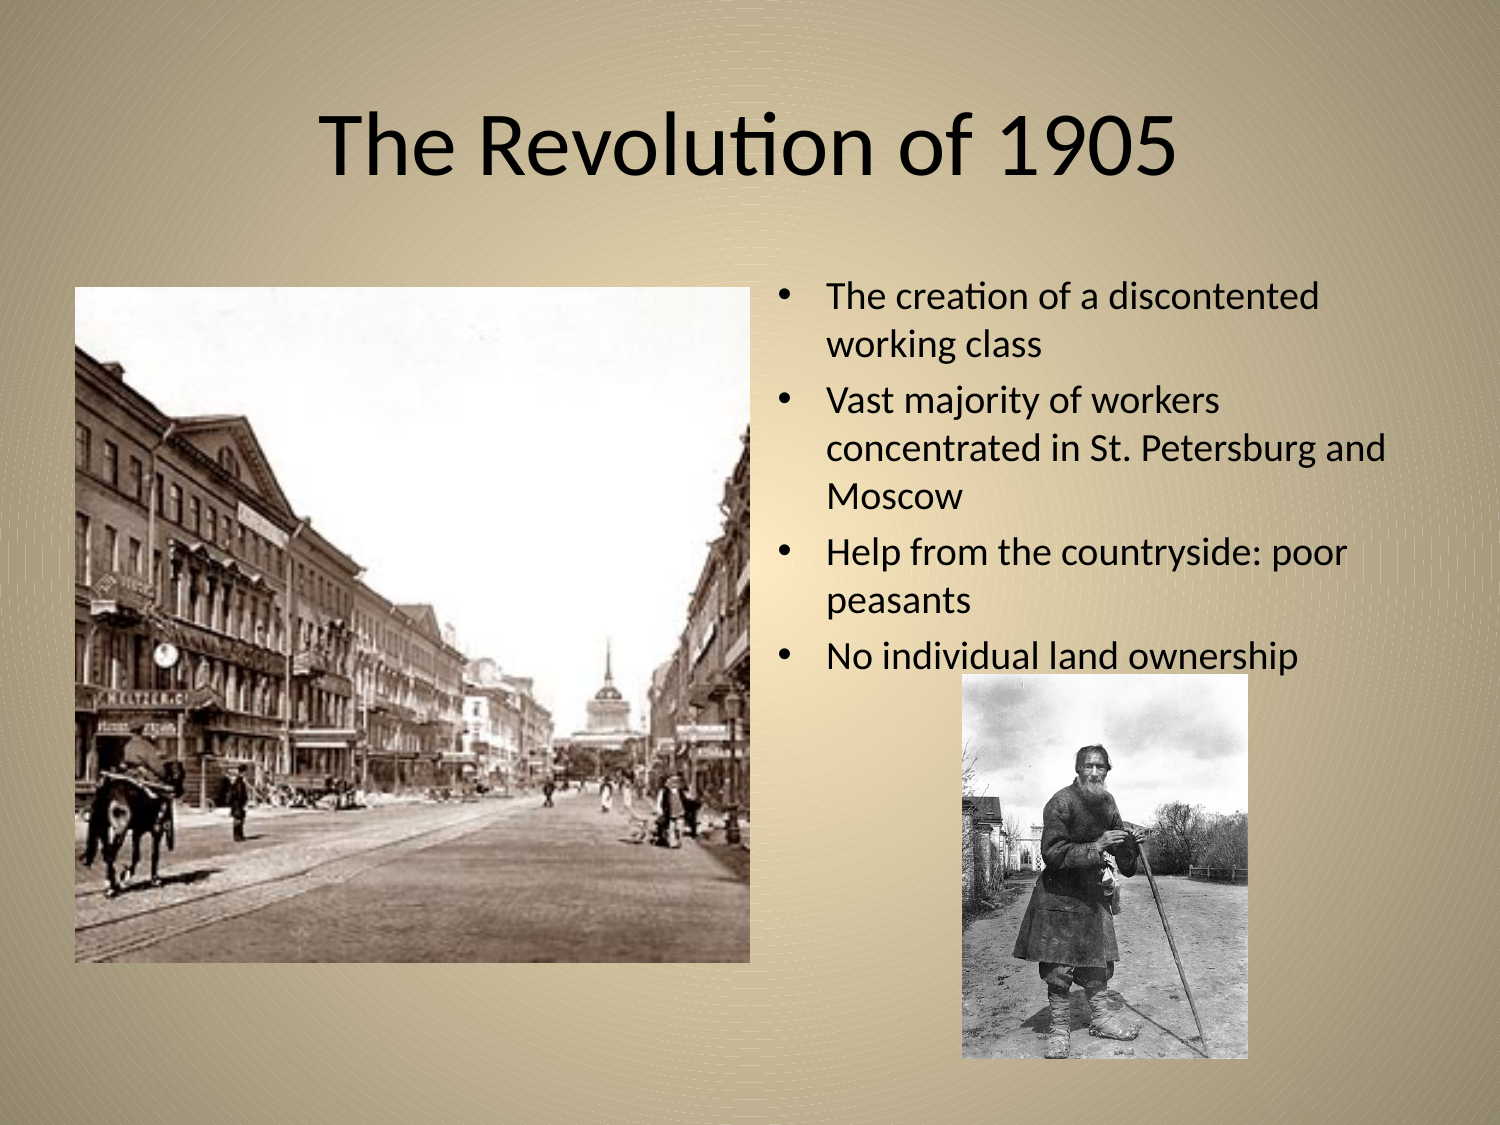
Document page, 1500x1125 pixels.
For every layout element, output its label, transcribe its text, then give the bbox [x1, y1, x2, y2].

title The Revolution of 1905 [75, 45, 1425, 233]
picture [962, 674, 1248, 1059]
list The creation of a discontented working class Vast majority of workers concentrated in St. Petersburg and Moscow Help from the countryside: poor peasants No individual land ownership [762, 262, 1425, 688]
picture [74, 287, 751, 963]
